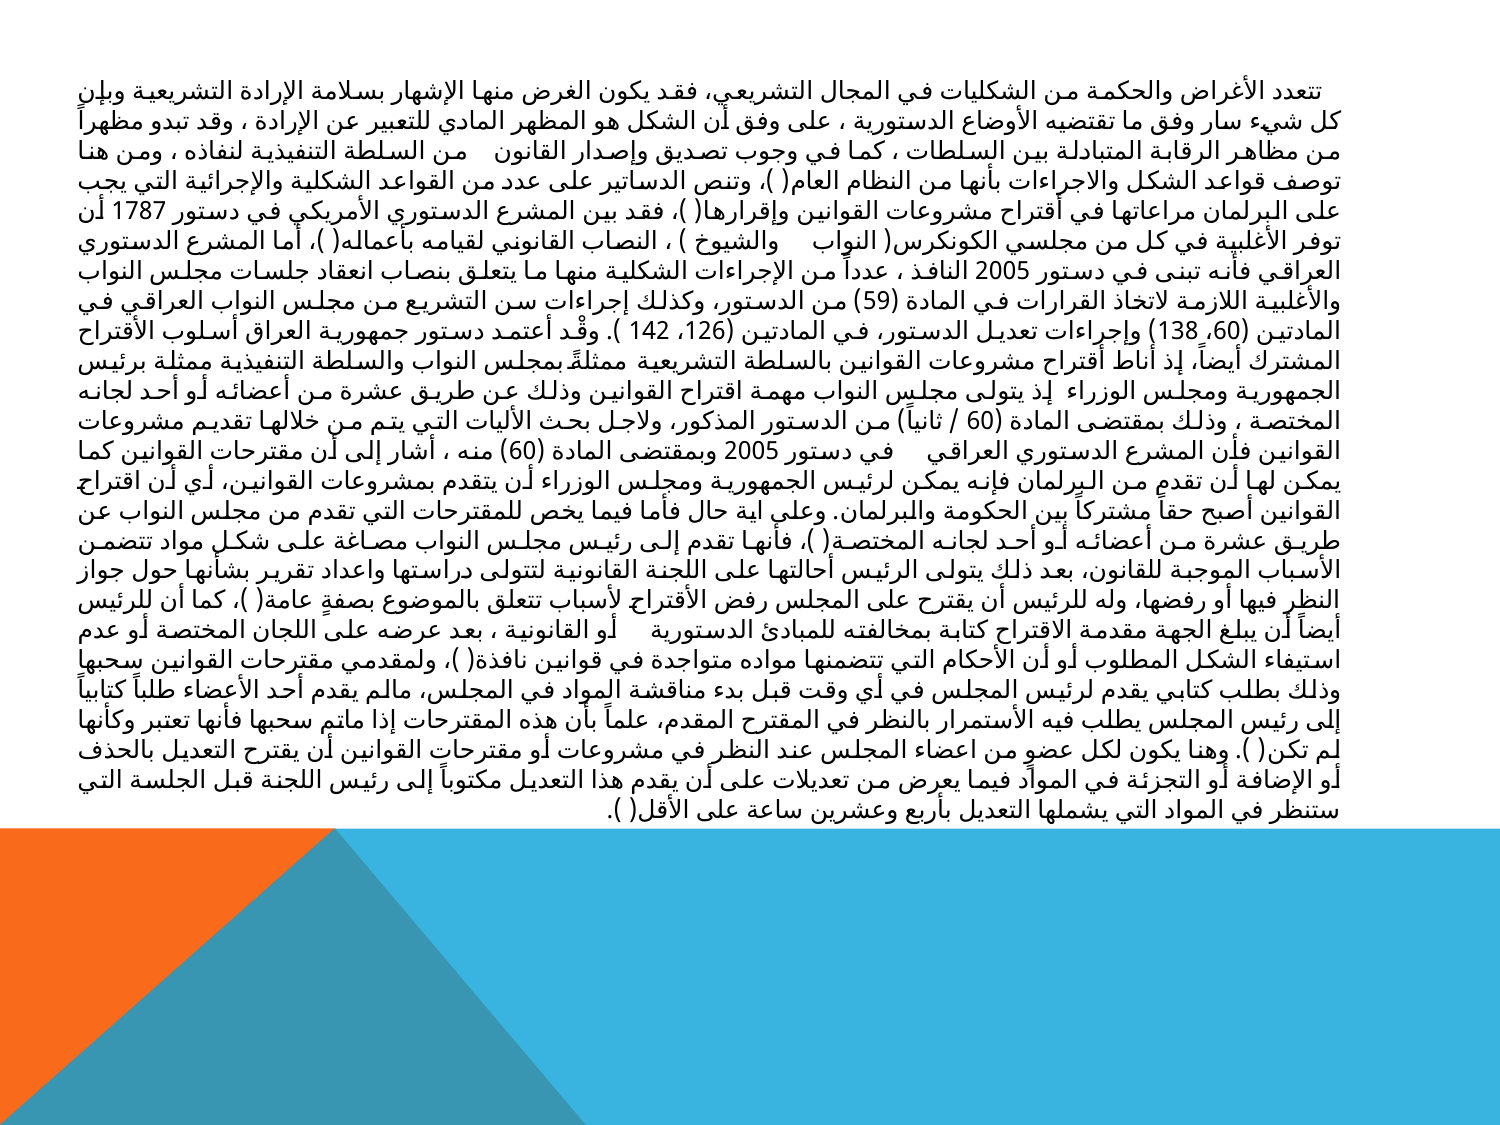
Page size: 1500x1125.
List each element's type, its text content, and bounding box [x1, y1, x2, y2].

list تتعدد الأغراض والحكمة من الشكليات في المجال التشريعي، فقد يكون الغرض منها الإشهار بسلامة الإرادة التشريعية وبإن كل شيء سار وفق ما تقتضيه الأوضاع الدستورية ، على وفق أن الشكل هو المظهر المادي للتعبير عن الإرادة ، وقد تبدو مظهراً من مظاهر الرقابة المتبادلة بين السلطات ، كما في وجوب تصديق وإصدار القانون من السلطة التنفيذية لنفاذه ، ومن هنا توصف قواعد الشكل والاجراءات بأنها من النظام العام( )، وتنص الدساتير على عدد من القواعد الشكلية والإجرائية التي يجب على البرلمان مراعاتها في أقتراح مشروعات القوانين وإقرارها( )، فقد بين المشرع الدستوري الأمريكي في دستور 1787 أن توفر الأغلبية في كل من مجلسي الكونكرس( النواب والشيوخ ) ، النصاب القانوني لقيامه بأعماله( )، أما المشرع الدستوري العراقي فأنه تبنى في دستور 2005 النافذ ، عدداً من الإجراءات الشكلية منها ما يتعلق بنصاب انعقاد جلسات مجلس النواب والأغلبية اللازمة لاتخاذ القرارات في المادة (59) من الدستور، وكذلك إجراءات سن التشريع من مجلس النواب العراقي في المادتين (60، 138) وإجراءات تعديل الدستور، في المادتين (126، 142 ). وقْد أعتمد دستور جمهورية العراق أسلوب الأقتراح المشترك أيضاً، إذ أناط أقتراح مشروعات القوانين بالسلطة التشريعية ممثلةً بمجلس النواب والسلطة التنفيذية ممثلة برئيس الجمهورية ومجلس الوزراء إذ يتولى مجلس النواب مهمة اقتراح القوانين وذلك عن طريق عشرة من أعضائه أو أحد لجانه المختصة ، وذلك بمقتضى المادة (60 / ثانياً) من الدستور المذكور، ولاجل بحث الأليات التي يتم من خلالها تقديم مشروعات القوانين فأن المشرع الدستوري العراقي في دستور 2005 وبمقتضى المادة (60) منه ، أشار إلى أن مقترحات القوانين كما يمكن لها أن تقدم من البرلمان فإنه يمكن لرئيس الجمهورية ومجلس الوزراء أن يتقدم بمشروعات القوانين، أي أن اقتراح القوانين أصبح حقاً مشتركاً بين الحكومة والبرلمان. وعلى اية حال فأما فيما يخص للمقترحات التي تقدم من مجلس النواب عن طريق عشرة من أعضائه أو أحد لجانه المختصة( )، فأنها تقدم إلى رئيس مجلس النواب مصاغة على شكل مواد تتضمن الأسباب الموجبة للقانون، بعد ذلك يتولى الرئيس أحالتها على اللجنة القانونية لتتولى دراستها واعداد تقرير بشأنها حول جواز النظر فيها أو رفضها، وله للرئيس أن يقترح على المجلس رفض الأقتراح لأسباب تتعلق بالموضوع بصفةٍ عامة( )، كما أن للرئيس أيضاً أن يبلغ الجهة مقدمة الاقتراح كتابة بمخالفته للمبادئ الدستورية أو القانونية ، بعد عرضه على اللجان المختصة أو عدم استيفاء الشكل المطلوب أو أن الأحكام التي تتضمنها مواده متواجدة في قوانين نافذة( )، ولمقدمي مقترحات القوانين سحبها وذلك بطلب كتابي يقدم لرئيس المجلس في أي وقت قبل بدء مناقشة المواد في المجلس، مالم يقدم أحد الأعضاء طلباً كتابياً إلى رئيس المجلس يطلب فيه الأستمرار بالنظر في المقترح المقدم، علماً بأن هذه المقترحات إذا ماتم سحبها فأنها تعتبر وكأنها لم تكن( ). وهنا يكون لكل عضوٍ من اعضاء المجلس عند النظر في مشروعات أو مقترحات القوانين أن يقترح التعديل بالحذف أو الإضافة أو التجزئة في المواد فيما يعرض من تعديلات على أن يقدم هذا التعديل مكتوباً إلى رئيس اللجنة قبل الجلسة التي ستنظر في المواد التي يشملها التعديل بأربع وعشرين ساعة على الأقل( ). [62, 62, 1413, 813]
